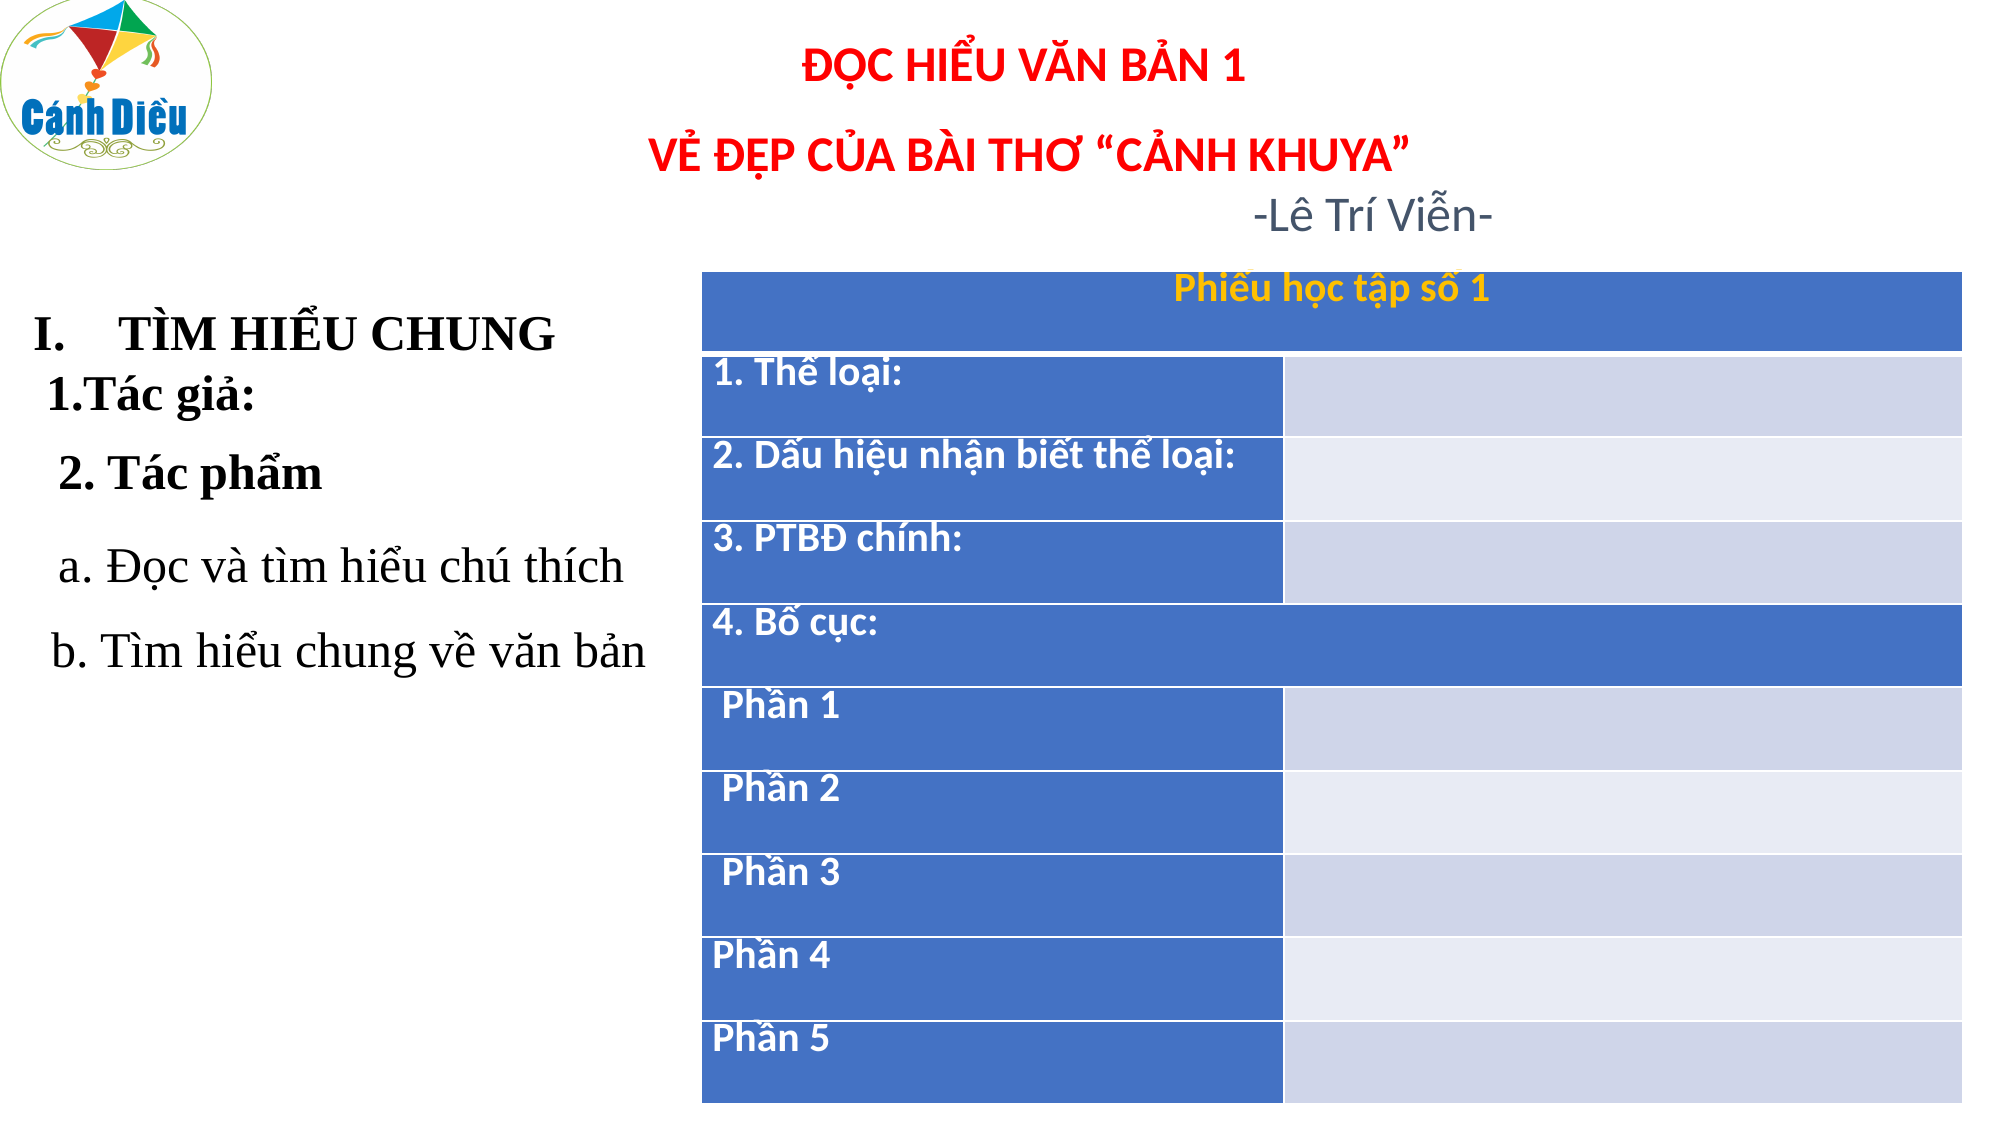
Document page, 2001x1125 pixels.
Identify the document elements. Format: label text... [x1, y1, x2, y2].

text_box a. Đọc và tìm hiểu chú thích [44, 495, 700, 579]
table_header Phiếu học tập số 1 [702, 272, 1962, 351]
table_cell [1285, 688, 1962, 770]
table_cell Phần 5 [702, 1022, 1283, 1103]
text_box ĐỌC HIỂU VĂN BẢN 1 VẺ ĐẸP CỦA BÀI THƠ “CẢNH KHUYA” -Lê Trí Viễn- [375, 0, 1674, 250]
table_cell [1285, 522, 1962, 603]
picture [0, 0, 212, 170]
table_cell [1285, 772, 1962, 853]
table_cell 1. Thể loại: [702, 357, 1283, 436]
table_cell Phần 1 [702, 688, 1283, 770]
table_cell [1285, 357, 1962, 436]
table_cell [1285, 1022, 1962, 1103]
table_cell Phần 3 [702, 855, 1283, 936]
table_cell Phần 4 [702, 938, 1283, 1020]
table_cell 2. Dấu hiệu nhận biết thể loại: [702, 438, 1283, 520]
text_box b. Tìm hiểu chung về văn bản [36, 579, 700, 685]
table_cell Phần 2 [702, 772, 1283, 853]
table_cell 3. PTBĐ chính: [702, 522, 1283, 603]
table_cell 4. Bố cục: [702, 605, 1962, 686]
table_cell [1285, 855, 1962, 936]
table_cell [1285, 438, 1962, 520]
text_box 2. Tác phẩm [44, 431, 700, 495]
table_cell [1285, 938, 1962, 1020]
text_box TÌM HIỂU CHUNG 1.Tác giả: [18, 292, 700, 428]
